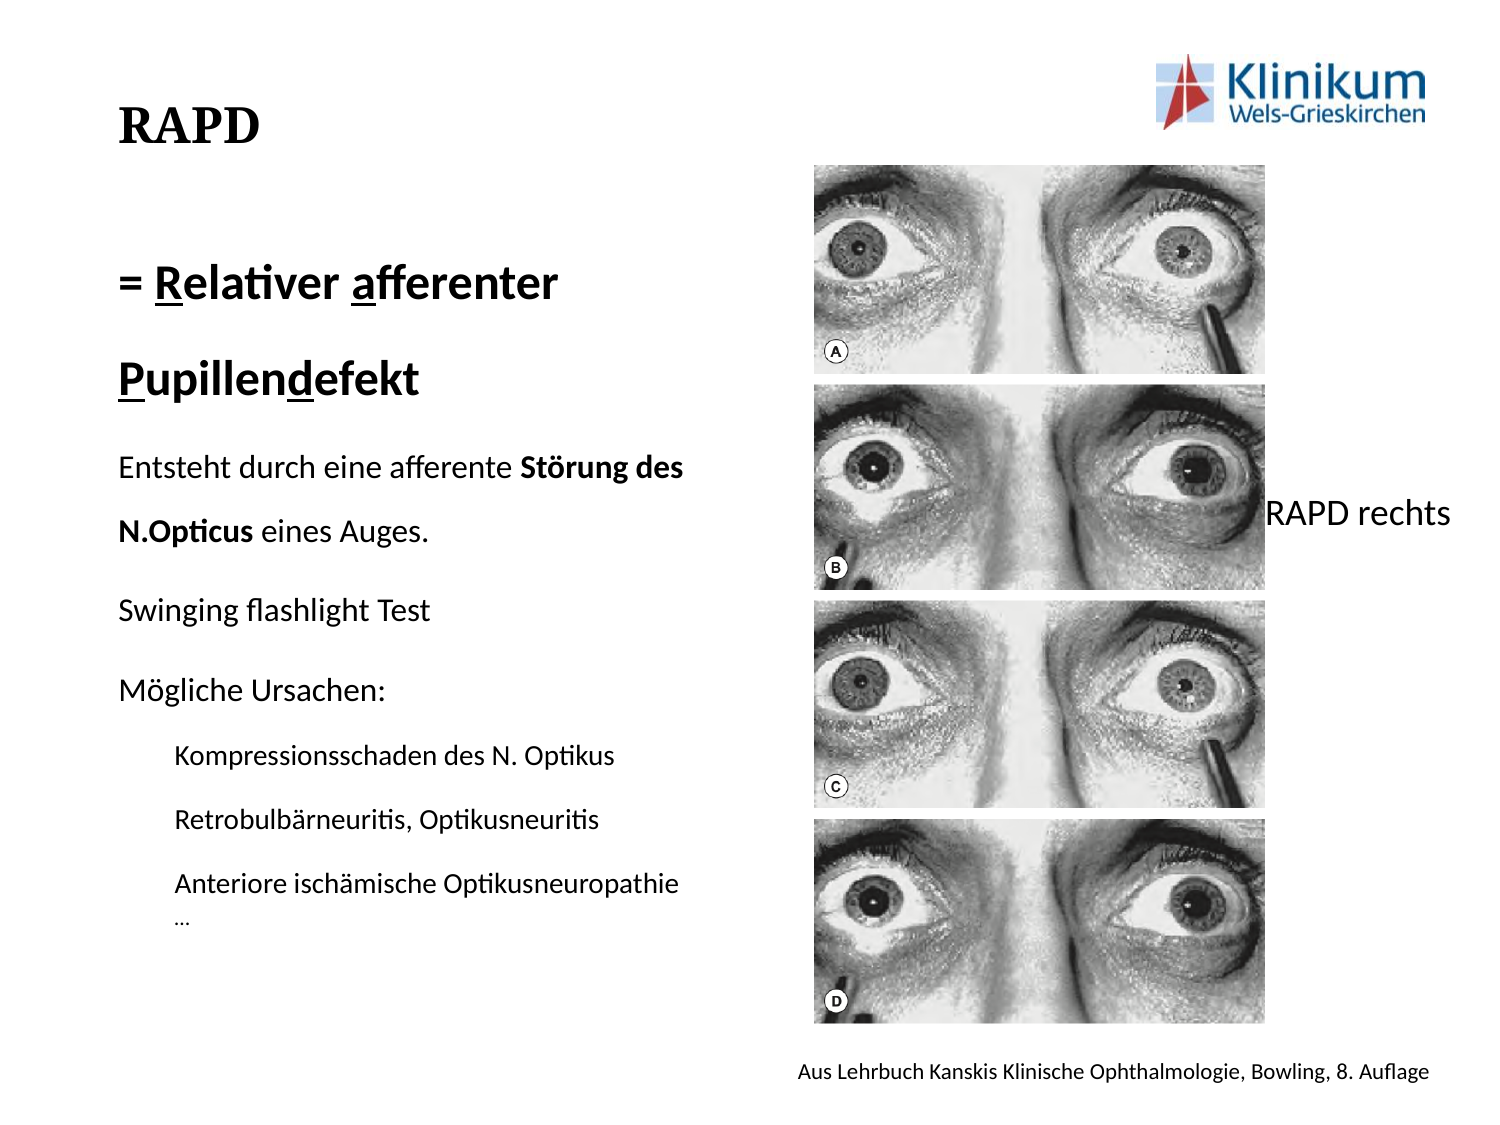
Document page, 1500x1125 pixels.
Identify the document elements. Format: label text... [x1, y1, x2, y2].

picture [1156, 54, 1425, 130]
list = Relativer afferenter Pupillendefekt Entsteht durch eine afferente Störung des N.Opticus eines Auges. Swinging flashlight Test Mögliche Ursachen: Kompressionsschaden des N. Optikus Retrobulbärneuritis, Optikusneuritis Anteriore ischämische Optikusneuropathie … [103, 206, 736, 974]
title RAPD [103, 49, 563, 162]
text_box RAPD rechts [1265, 480, 1467, 541]
text_box Aus Lehrbuch Kanskis Klinische Ophthalmologie, Bowling, 8. Auflage [783, 1049, 1446, 1092]
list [805, 161, 1265, 1027]
